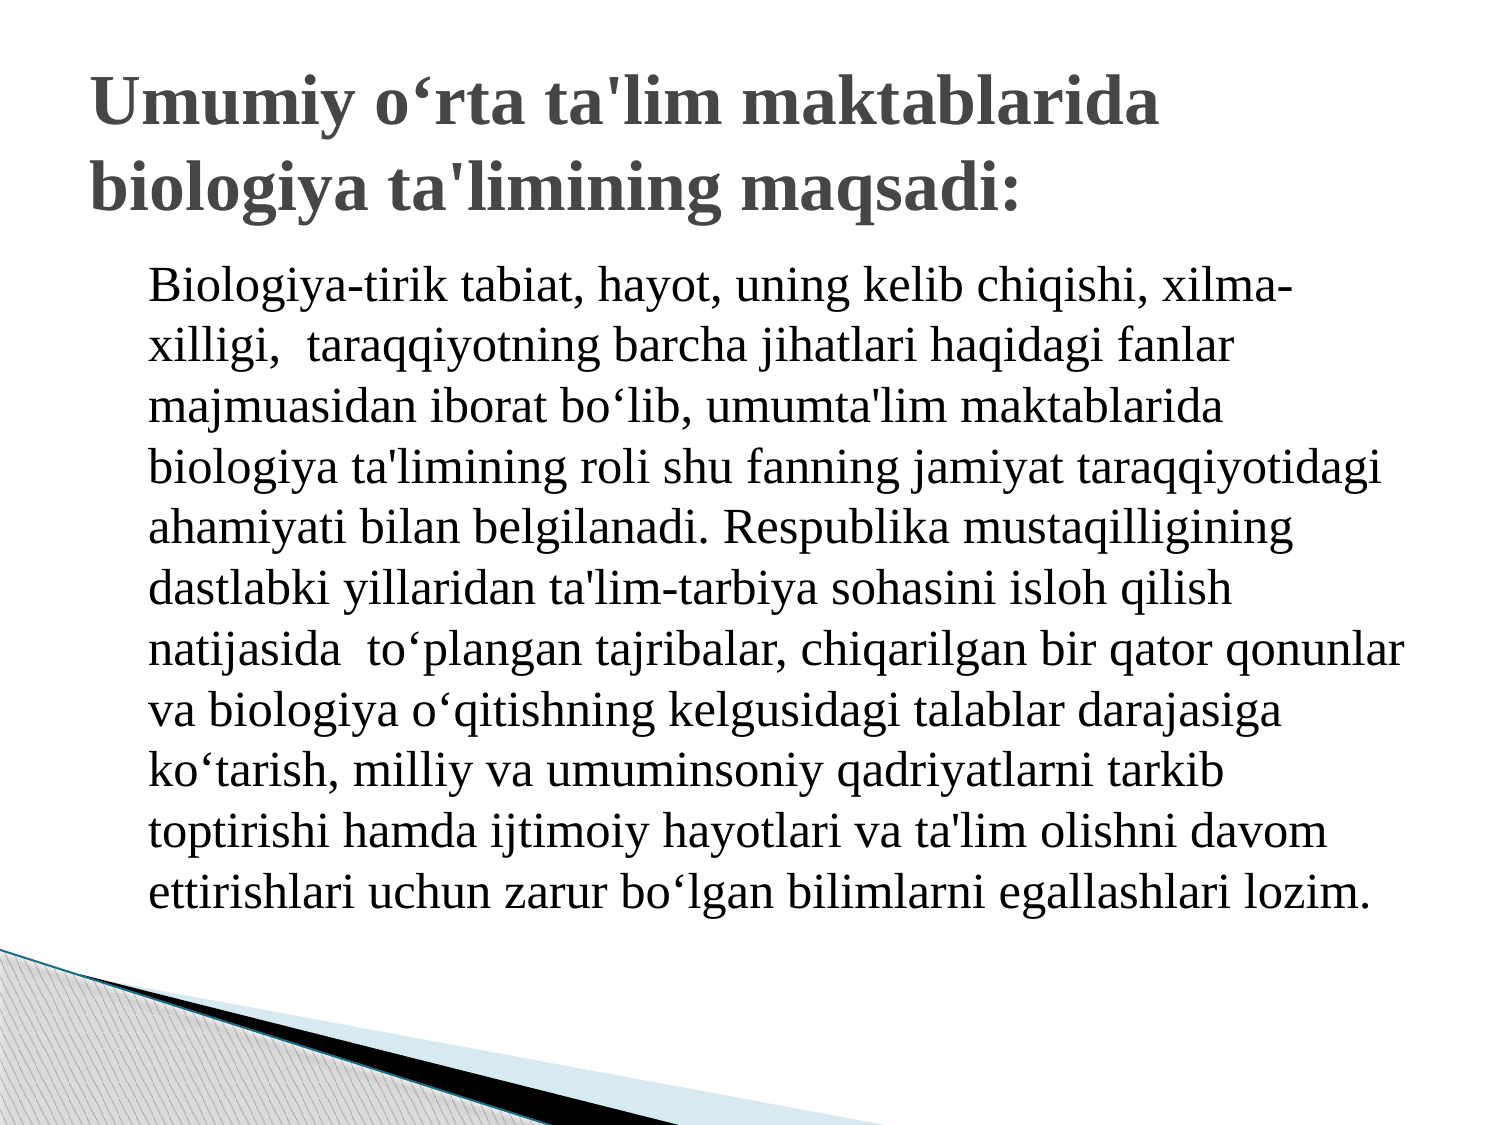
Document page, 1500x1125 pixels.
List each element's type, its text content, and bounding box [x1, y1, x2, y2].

list Biologiya-tirik tabiat, hayot, uning kelib chiqishi, xilma-xilligi, taraqqiyotning barcha jihatlari haqidagi fanlar majmuasidan iborat bo‘lib, umumta'lim maktablarida biologiya ta'limining roli shu fanning jamiyat taraqqiyotidagi ahamiyati bilan belgilanadi. Respublika mustaqilligining dastlabki yillaridan ta'lim-tarbiya sohasini isloh qilish natijasida to‘plangan tajribalar, chiqarilgan bir qator qonunlar va biologiya o‘qitishning kelgusidagi talablar darajasiga ko‘tarish, milliy va umuminsoniy qadriyatlarni tarkib toptirishi hamda ijtimoiy hayotlari va ta'lim olishni davom ettirishlari uchun zarur bo‘lgan bilimlarni egallashlari lozim. [75, 243, 1425, 986]
title Umumiy o‘rta ta'lim maktablarida biologiya ta'limining maqsadi: [75, 45, 1425, 233]
